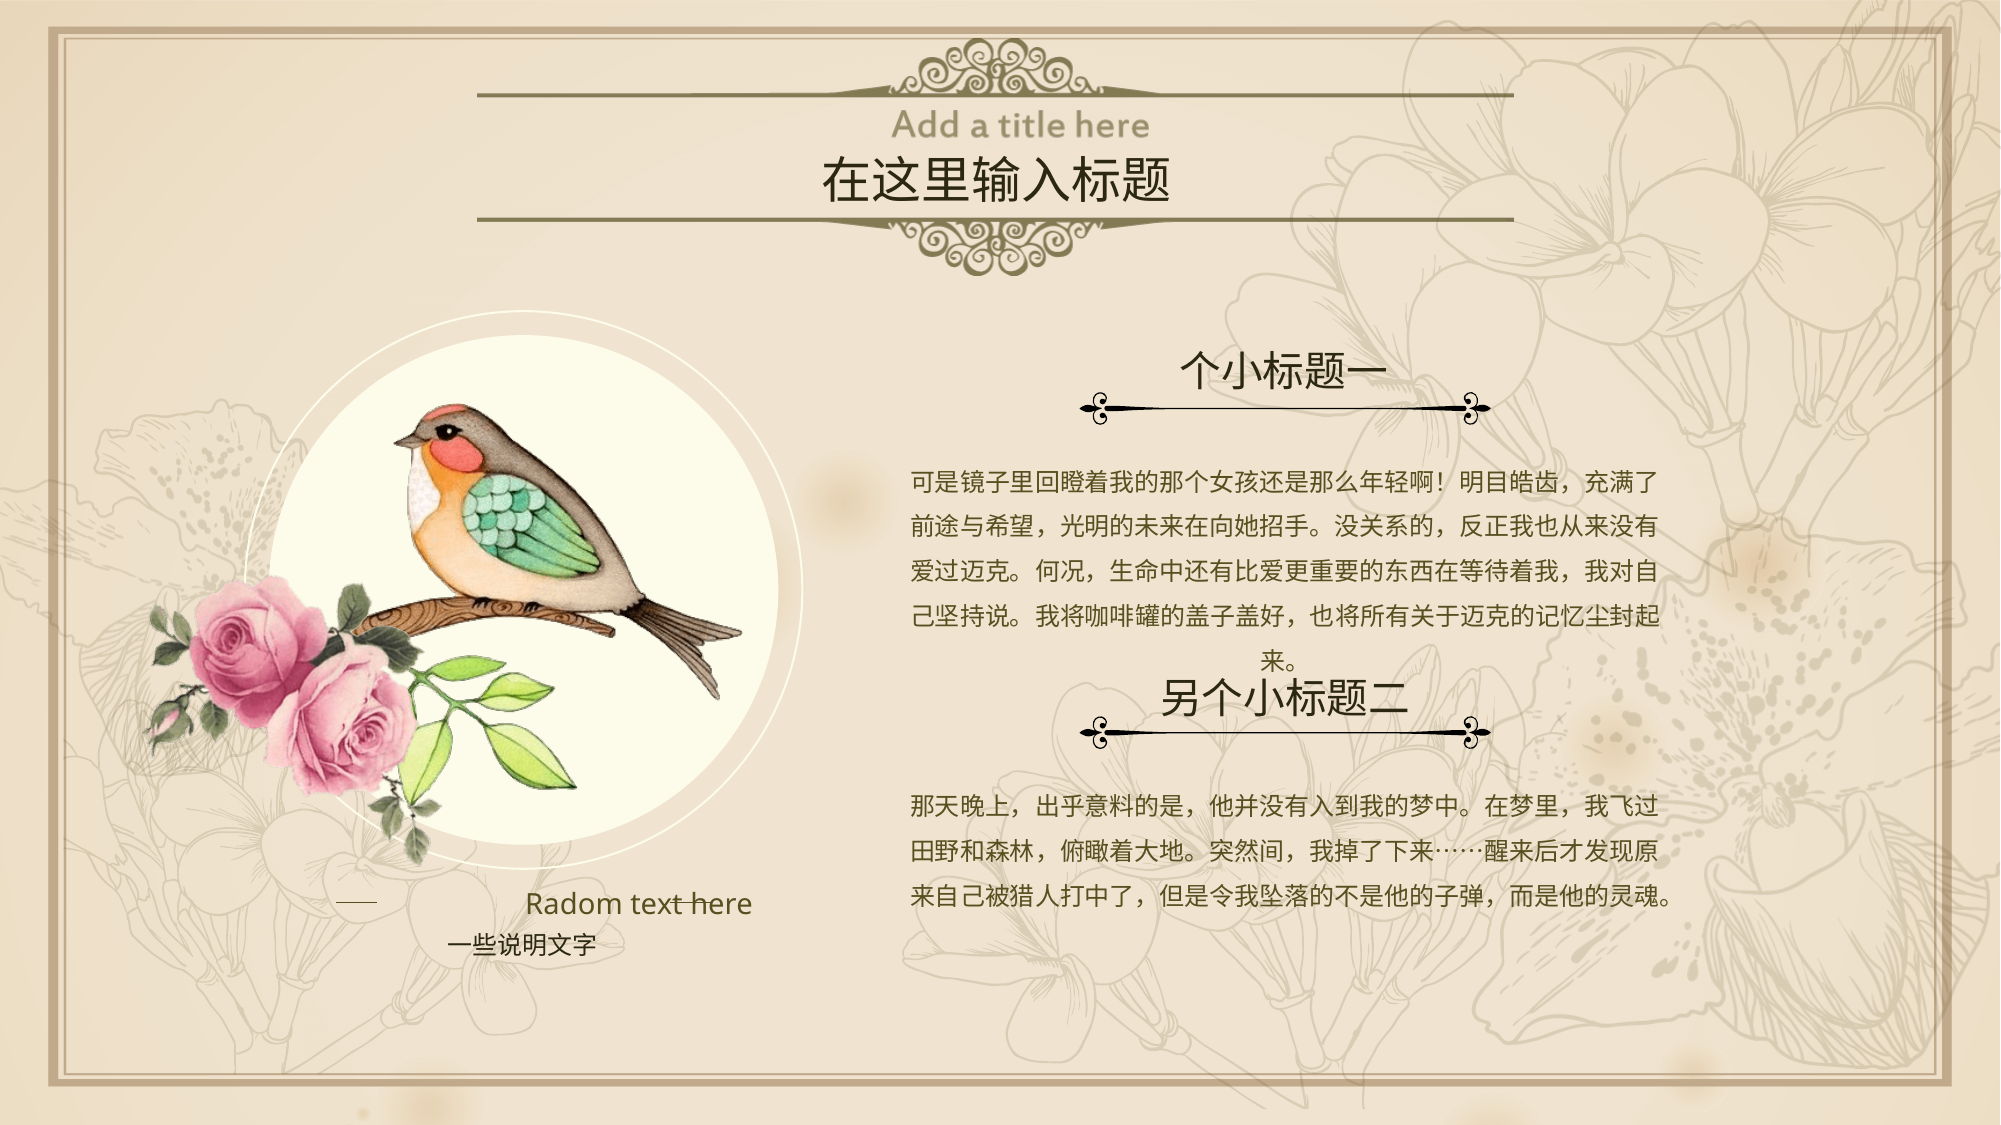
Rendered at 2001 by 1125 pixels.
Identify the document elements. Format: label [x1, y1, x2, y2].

text_box [244, 310, 803, 969]
picture [0, 0, 2001, 1125]
text_box [885, 337, 1686, 664]
text_box [885, 664, 1686, 915]
text_box [477, 38, 1515, 277]
